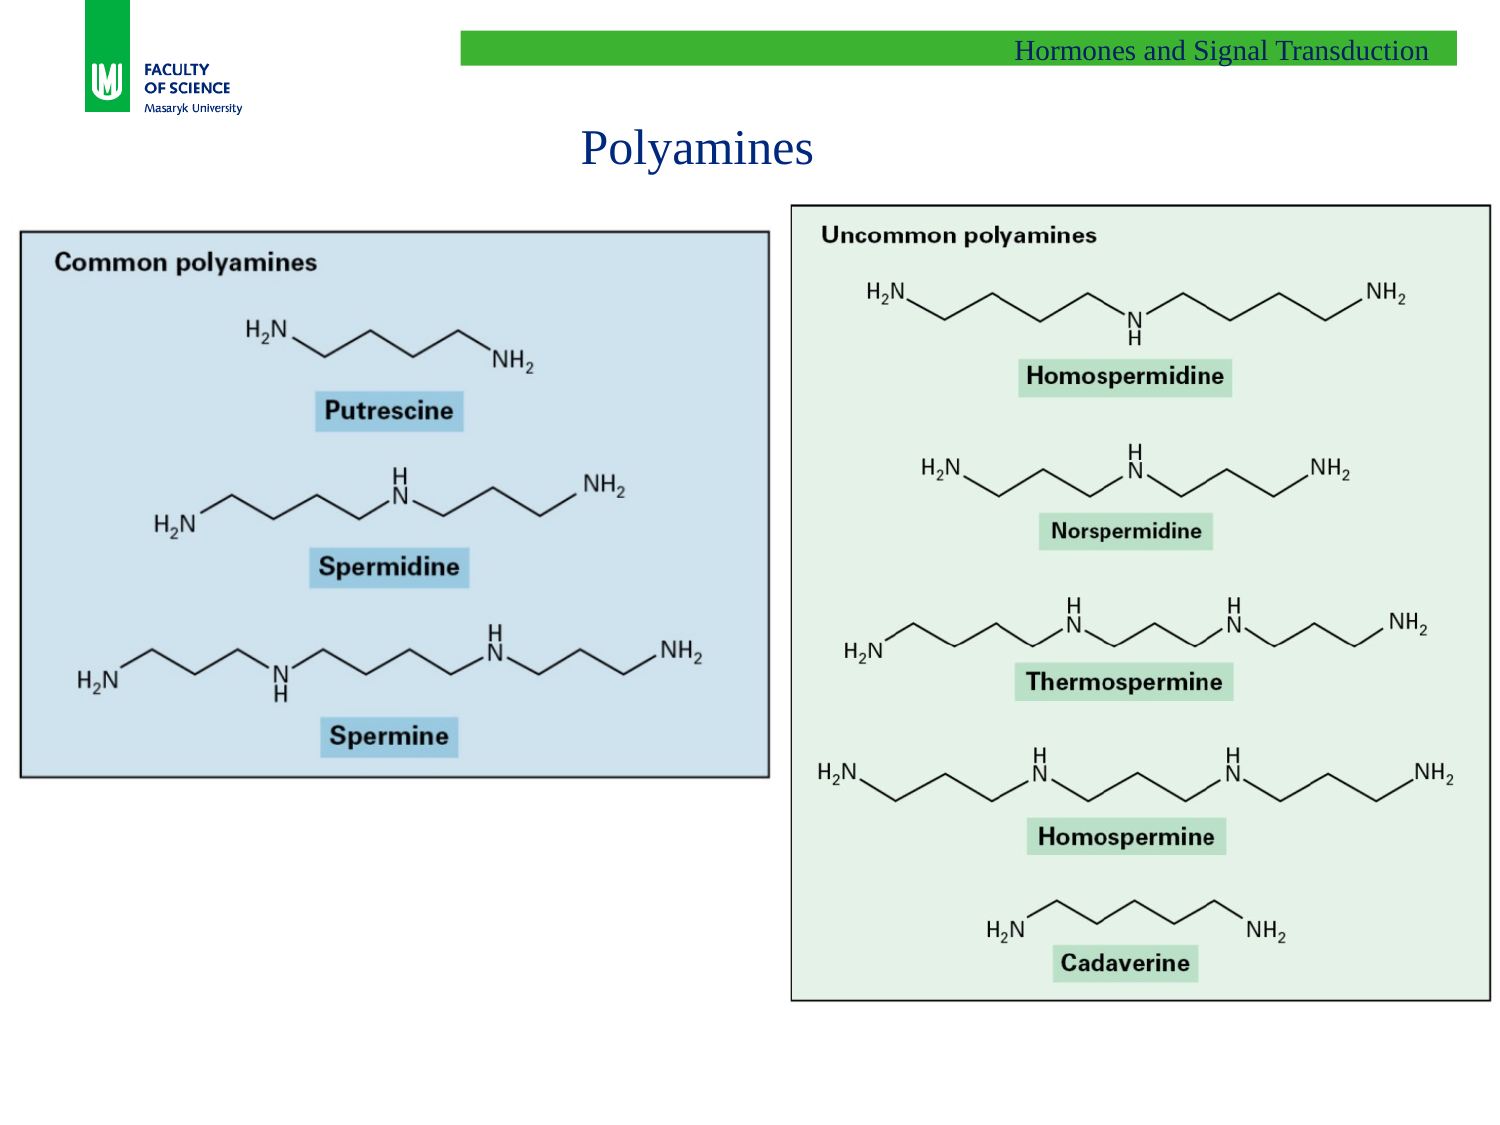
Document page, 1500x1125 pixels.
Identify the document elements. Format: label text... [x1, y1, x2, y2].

text_box [459, 28, 999, 68]
text_box Hormones and Signal Transduction [999, 23, 1445, 74]
text_box [1445, 28, 1459, 68]
picture [0, 0, 1500, 1125]
text_box Polyamines [565, 107, 935, 181]
